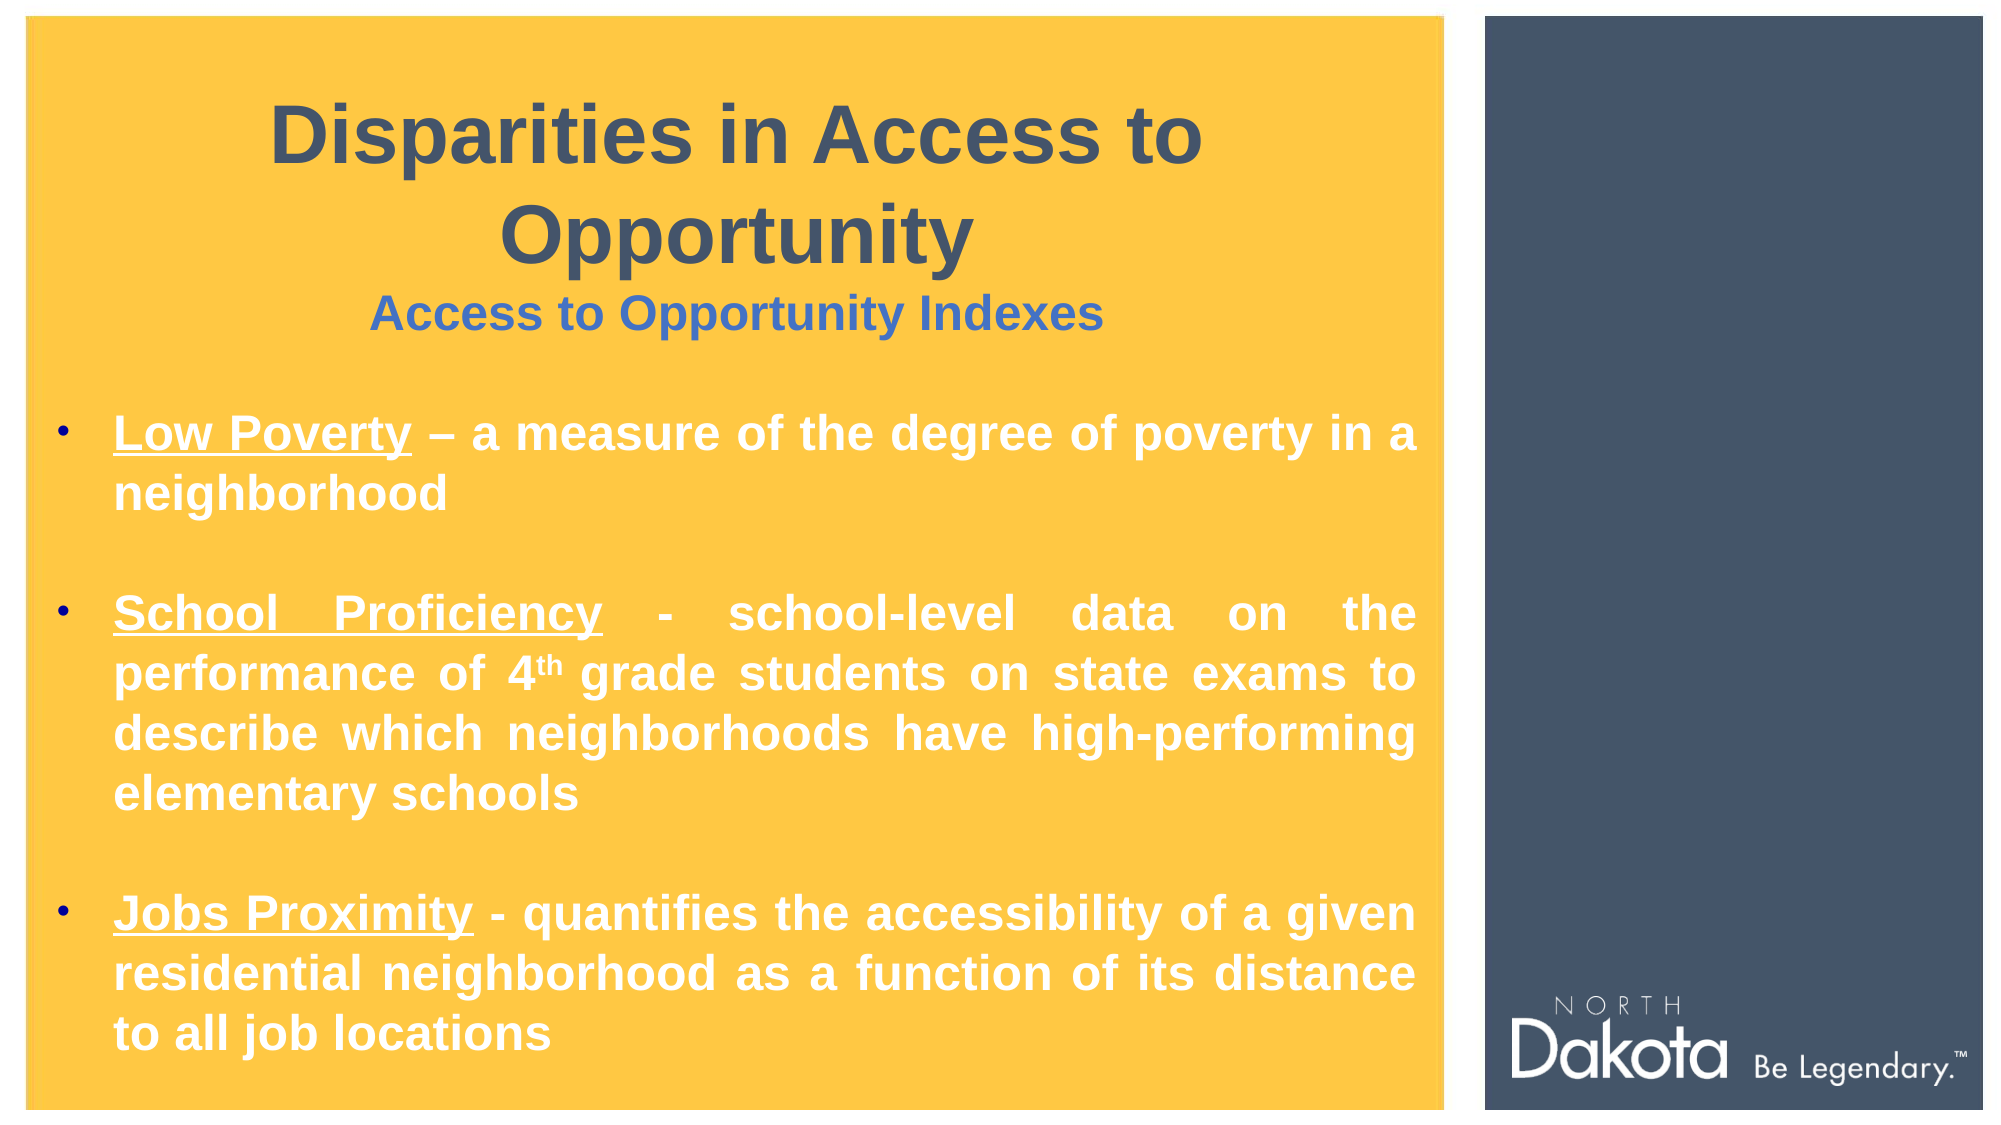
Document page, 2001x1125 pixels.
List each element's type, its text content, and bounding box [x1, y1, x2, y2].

text_box Disparities in Access to Opportunity Access to Opportunity Indexes Low Poverty – a measure of the degree of poverty in a neighborhood School Proficiency - school-level data on the performance of 4th grade students on state exams to describe which neighborhoods have high-performing elementary schools Jobs Proximity - quantifies the accessibility of a given residential neighborhood as a function of its distance to all job locations [41, 526, 1433, 1093]
picture [0, 0, 2000, 524]
text_box Disparities in Access to Opportunity Access to Opportunity Indexes Low Poverty – a measure of the degree of poverty in a neighborhood School Proficiency - school-level data on the performance of 4th grade students on state exams to describe which neighborhoods have high-performing elementary schools Jobs Proximity - quantifies the accessibility of a given residential neighborhood as a function of its distance to all job locations [41, 48, 1433, 524]
picture [0, 526, 2000, 1110]
